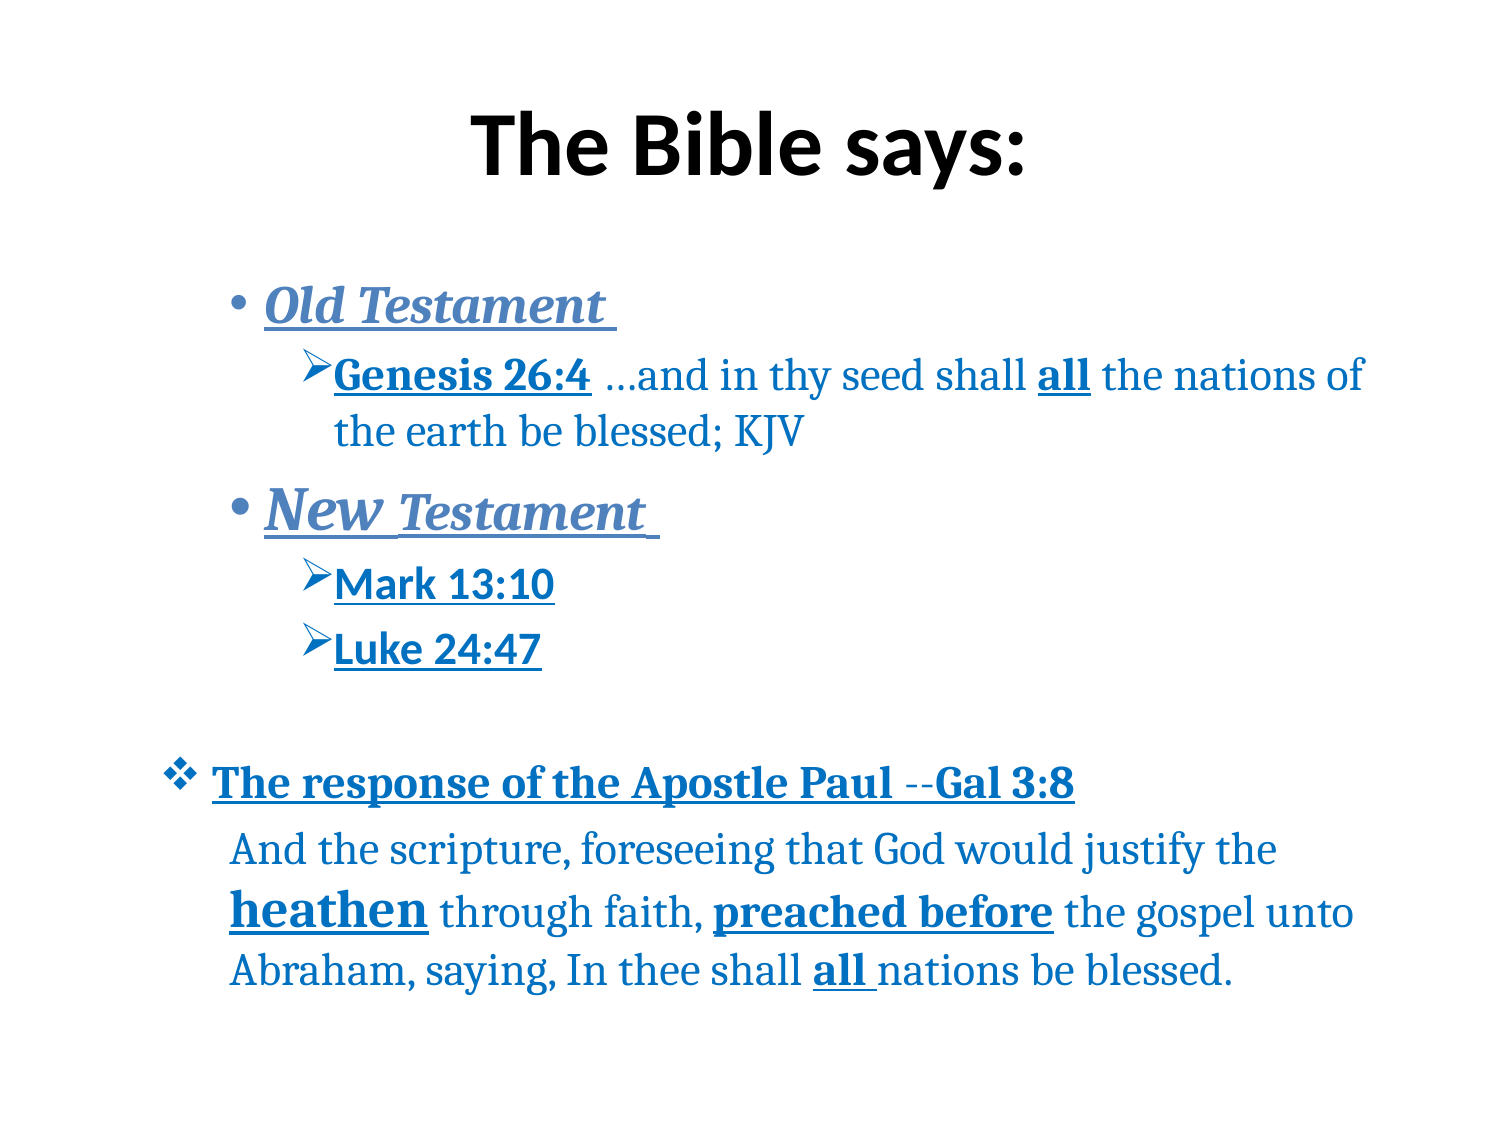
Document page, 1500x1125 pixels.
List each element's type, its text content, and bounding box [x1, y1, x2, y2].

list Old Testament Genesis 26:4 …and in thy seed shall all the nations of the earth be blessed; KJV New Testament Mark 13:10 Luke 24:47 The response of the Apostle Paul --Gal 3:8 And the scripture, foreseeing that God would justify the heathen through faith, preached before the gospel unto Abraham, saying, In thee shall all nations be blessed. [75, 262, 1425, 1005]
title The Bible says: [75, 45, 1425, 233]
